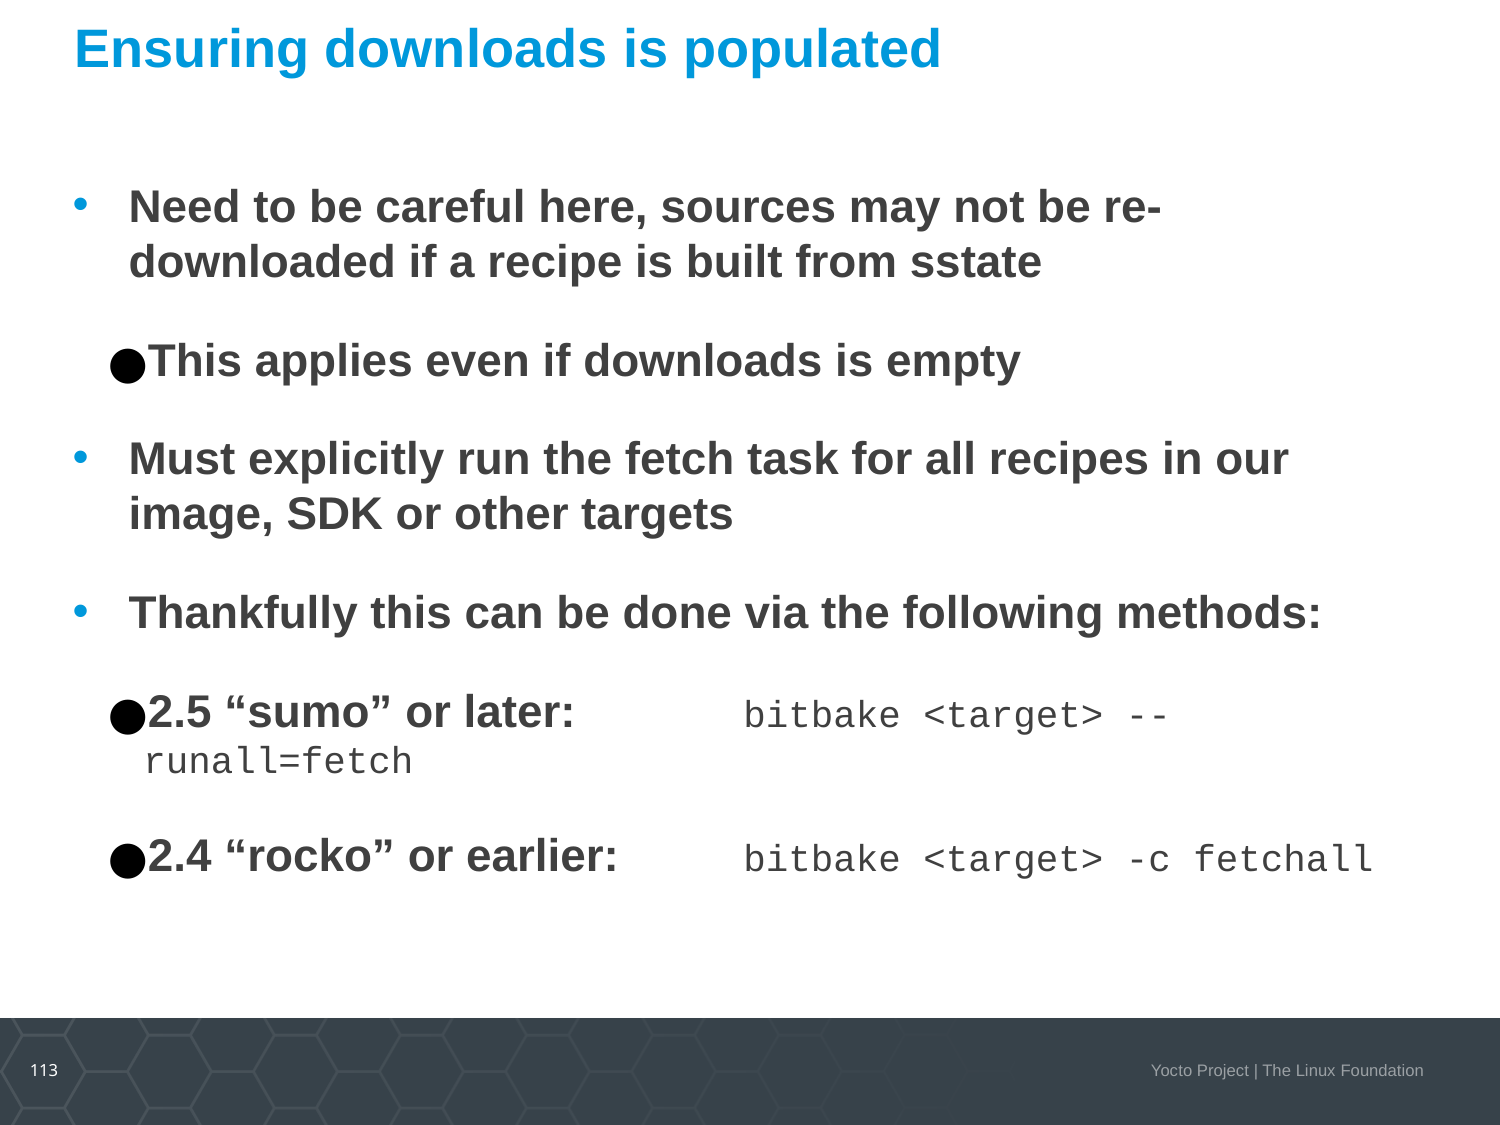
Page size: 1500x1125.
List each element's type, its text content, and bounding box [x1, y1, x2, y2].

picture [0, 0, 1500, 1125]
text_box Need to be careful here, sources may not be re-downloaded if a recipe is built from sstate This applies even if downloads is empty Must explicitly run the fetch task for all recipes in our image, SDK or other targets Thankfully this can be done via the following methods: 2.5 “sumo” or later: bitbake <target> --runall=fetch 2.4 “rocko” or earlier: bitbake <target> -c fetchall [72, 176, 1423, 984]
text_box Ensuring downloads is populated [74, 67, 1424, 213]
